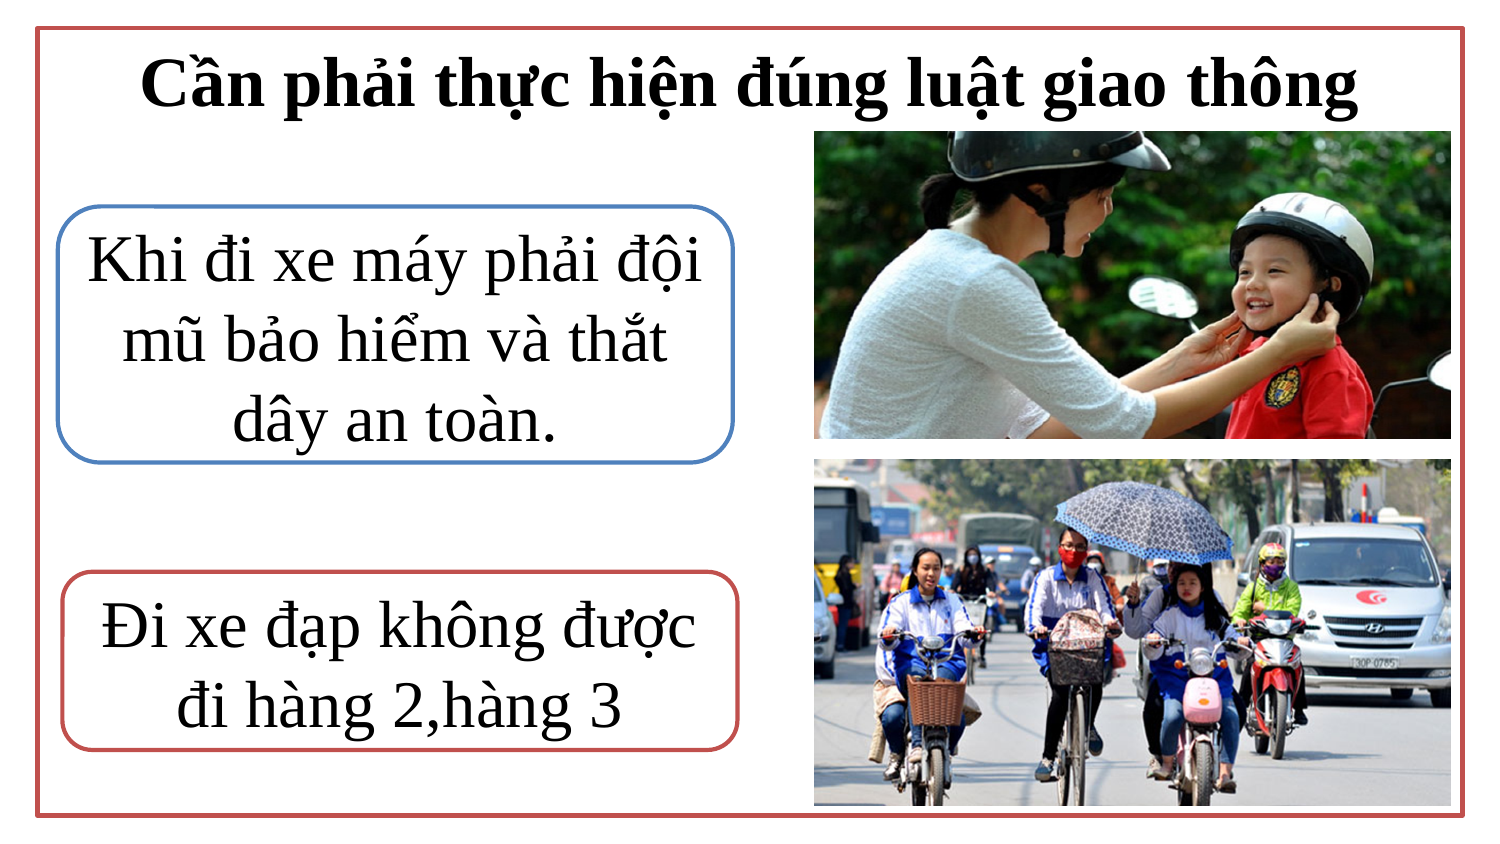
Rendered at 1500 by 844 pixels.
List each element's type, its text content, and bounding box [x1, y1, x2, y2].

picture [814, 130, 1452, 439]
text_box Khi đi xe máy phải đội mũ bảo hiểm và thắt dây an toàn. [55, 204, 735, 465]
list Cần phải thực hiện đúng luật giao thông [35, 26, 1465, 818]
picture [814, 459, 1452, 807]
text_box Đi xe đạp không được đi hàng 2,hàng 3 [60, 569, 740, 753]
